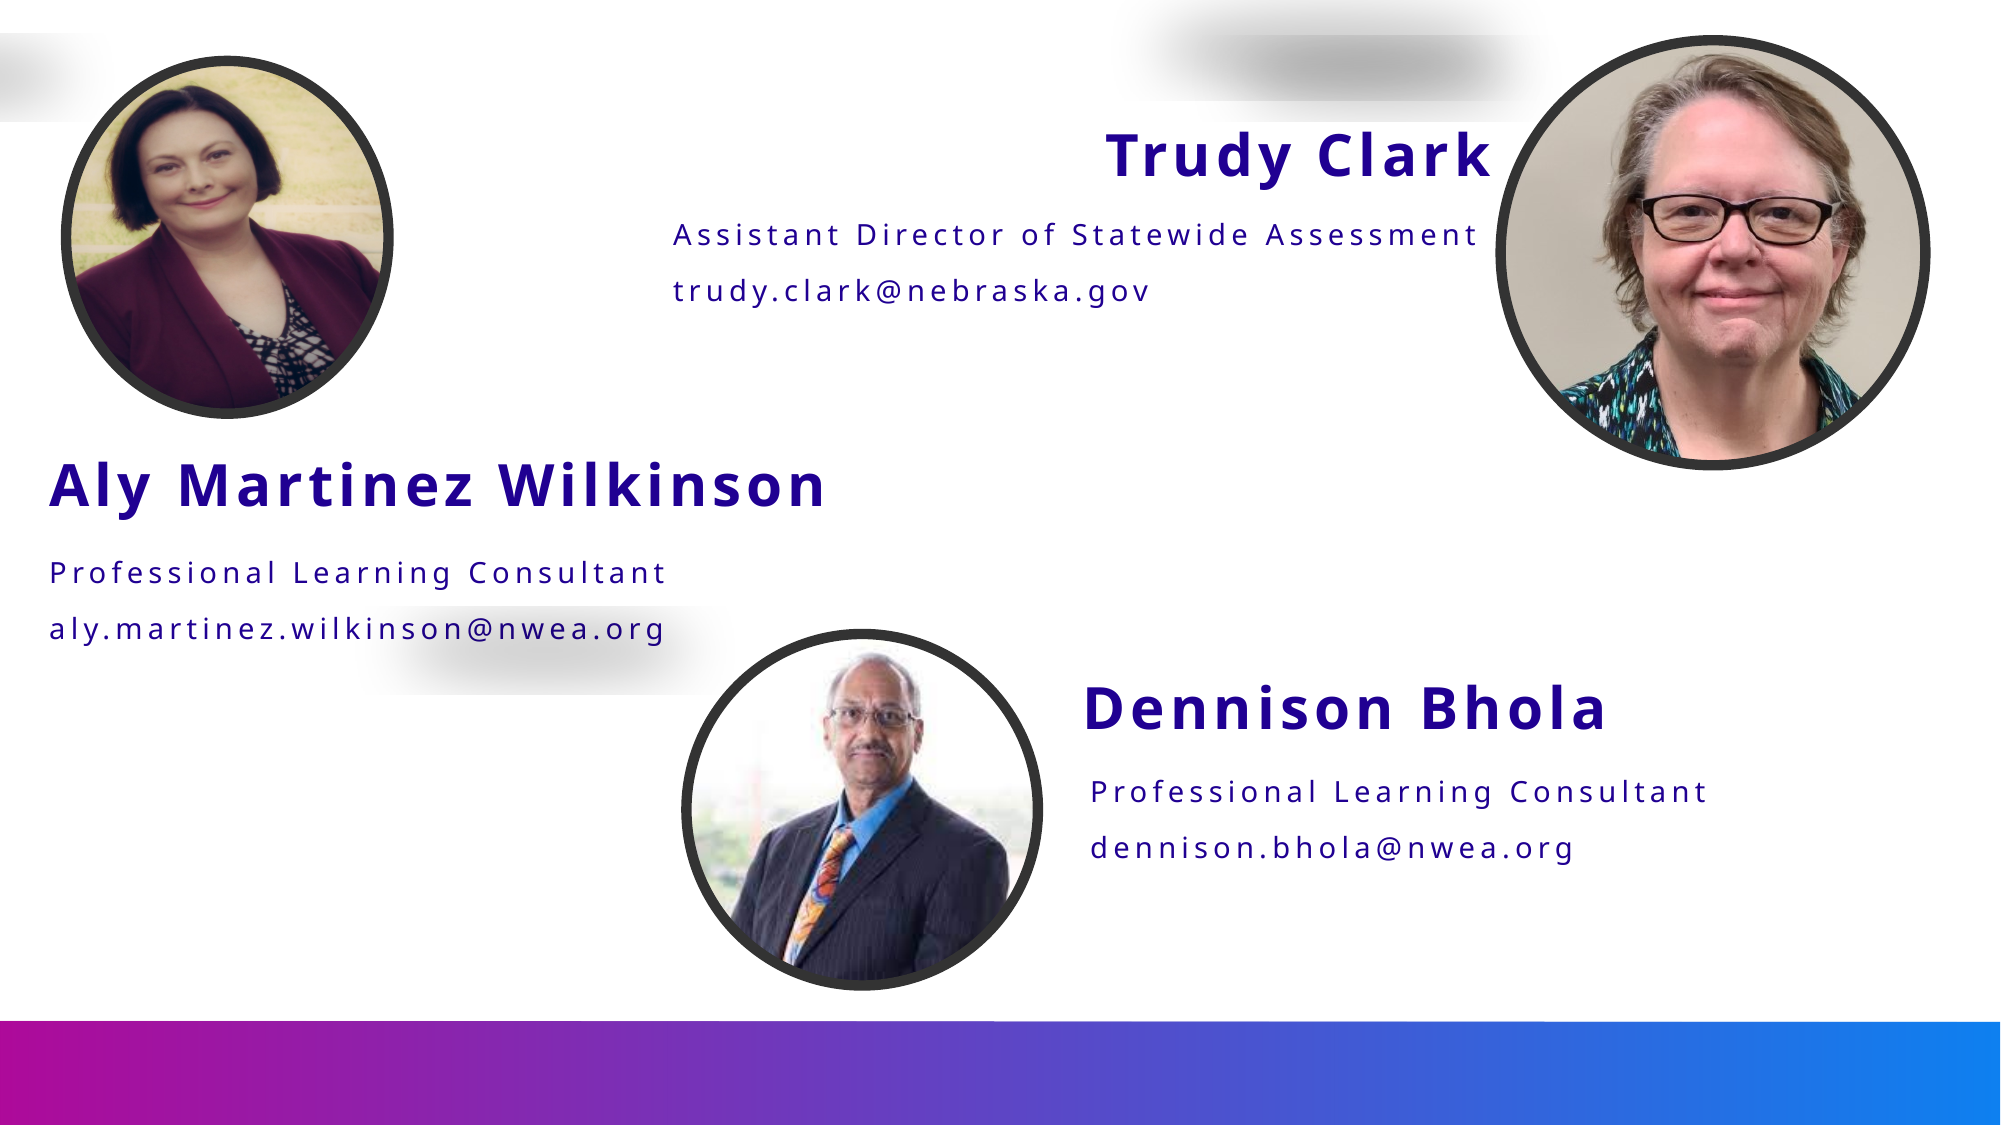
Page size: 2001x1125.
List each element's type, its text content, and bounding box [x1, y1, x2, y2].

text_box Professional Learning Consultant dennison.bhola@nwea.org [1075, 765, 1862, 854]
list Aly Martinez Wilkinson [34, 440, 900, 562]
text_box Dennison Bhola [1068, 664, 1934, 786]
picture [0, 0, 2001, 1125]
list Professional Learning Consultant aly.martinez.wilkinson@nwea.org [34, 562, 821, 634]
list Assistant Director of Statewide Assessment trudy.clark@nebraska.gov [658, 209, 1499, 297]
list Trudy Clark [1090, 110, 1500, 233]
